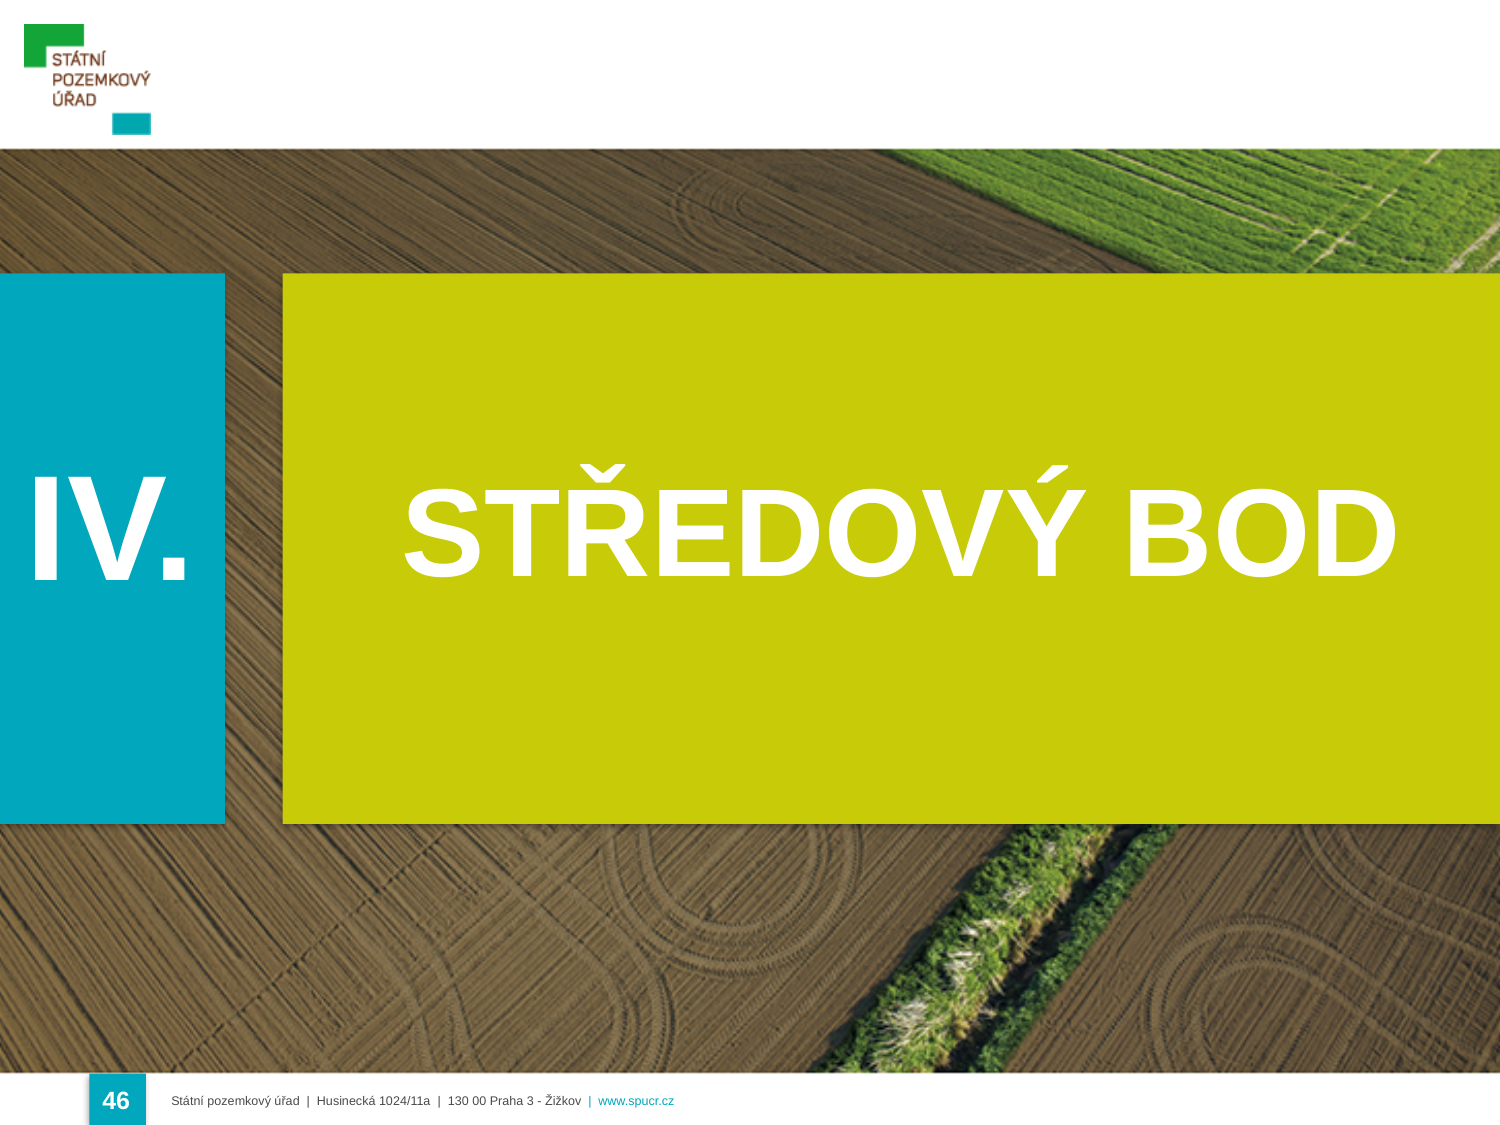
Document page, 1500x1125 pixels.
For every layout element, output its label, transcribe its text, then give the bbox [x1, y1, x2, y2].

text_box IV. [11, 420, 240, 618]
picture [0, 0, 1500, 1125]
text_box STŘEDOVÝ BOD [386, 441, 1463, 609]
